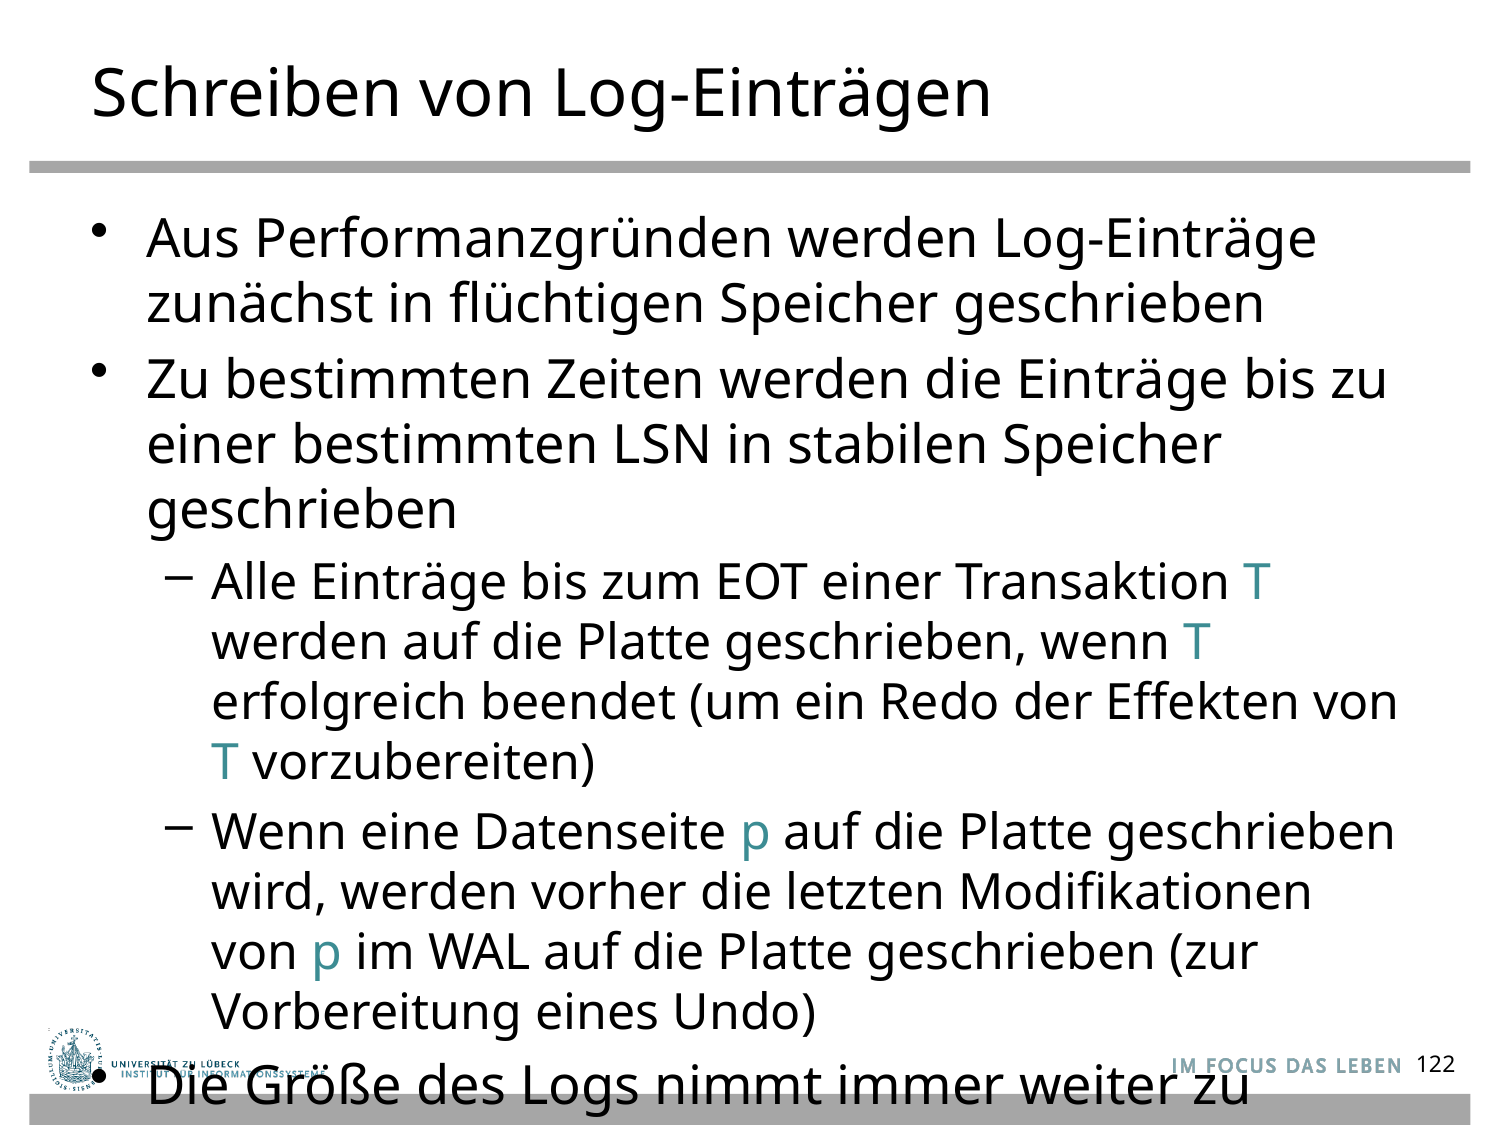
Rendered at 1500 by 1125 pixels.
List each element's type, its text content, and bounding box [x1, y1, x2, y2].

title Schreiben von Log-Einträgen [76, 42, 1427, 126]
slide_number 122 [1305, 1050, 1471, 1083]
picture [1173, 1058, 1305, 1073]
list Aus Performanzgründen werden Log-Einträge zunächst in flüchtigen Speicher geschrieben Zu bestimmten Zeiten werden die Einträge bis zu einer bestimmten LSN in stabilen Speicher geschrieben Alle Einträge bis zum EOT einer Transaktion T werden auf die Platte geschrieben, wenn T erfolgreich beendet (um ein Redo der Effekten von T vorzubereiten) Wenn eine Datenseite p auf die Platte geschrieben wird, werden vorher die letzten Modifikationen von p im WAL auf die Platte geschrieben (zur Vorbereitung eines Undo) Die Größe des Logs nimmt immer weiter zu (s. aber Schnappschüsse weiter unten) [75, 196, 1425, 1012]
